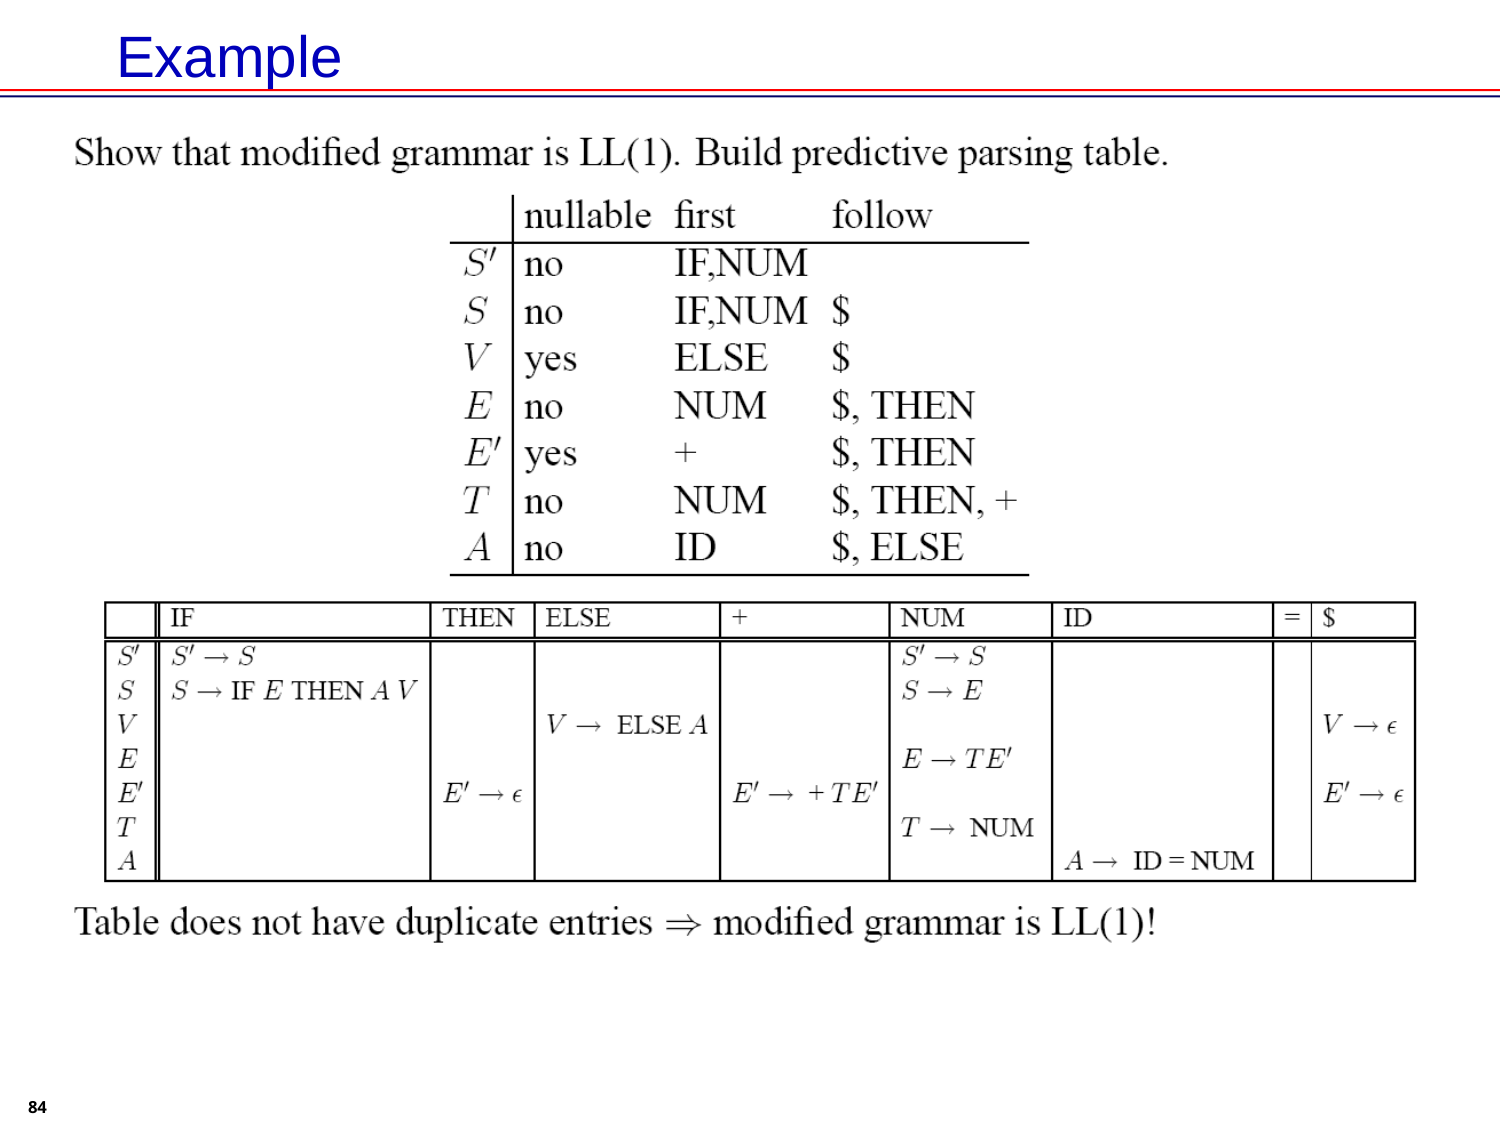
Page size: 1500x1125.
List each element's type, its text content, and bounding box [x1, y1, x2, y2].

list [71, 131, 1429, 944]
slide_number 84 [0, 1089, 63, 1125]
title Example [101, 14, 1399, 130]
